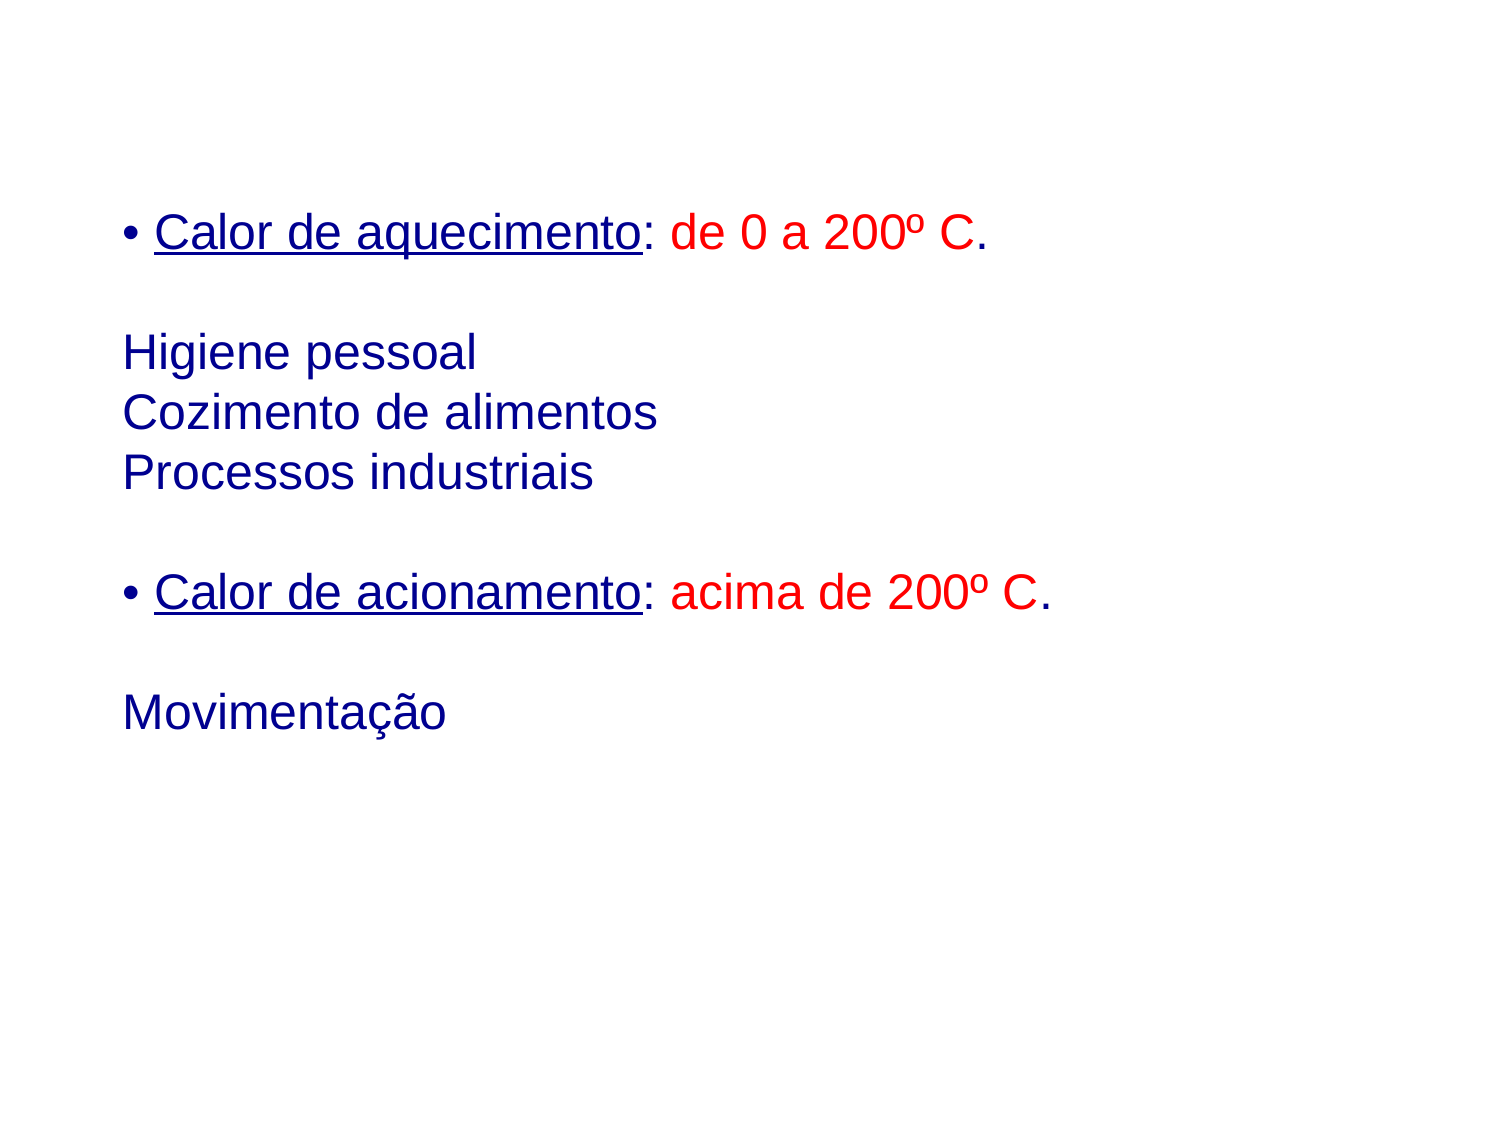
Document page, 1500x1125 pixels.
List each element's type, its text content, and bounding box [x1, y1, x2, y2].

text_box • Calor de aquecimento: de 0 a 200º C. Higiene pessoal Cozimento de alimentos Processos industriais • Calor de acionamento: acima de 200º C. Movimentação [107, 131, 1143, 747]
